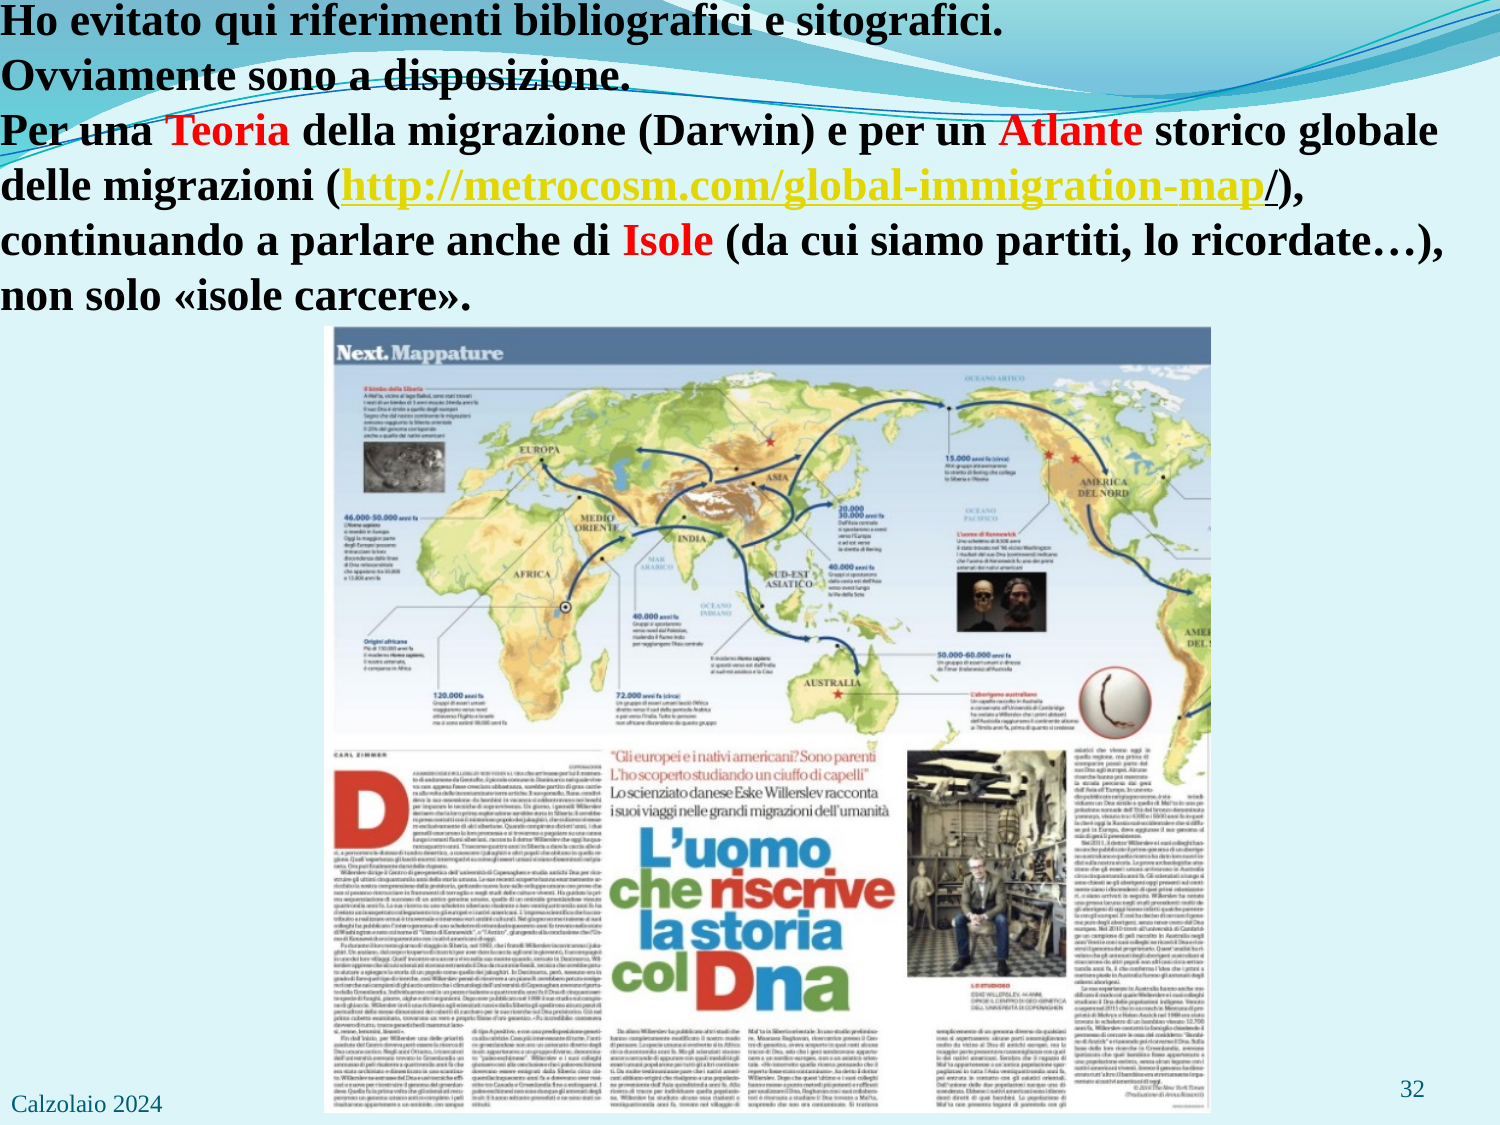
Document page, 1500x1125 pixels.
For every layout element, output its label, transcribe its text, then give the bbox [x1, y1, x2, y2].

title Ho evitato qui riferimenti bibliografici e sitografici. Ovviamente sono a disposizione. Per una Teoria della migrazione (Darwin) e per un Atlante storico globale delle migrazioni (http://metrocosm.com/global-immigration-map/), continuando a parlare anche di Isole (da cui siamo partiti, lo ricordate…), non solo «isole carcere». [0, 0, 1500, 351]
slide_number 32 [1299, 1042, 1425, 1103]
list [324, 325, 1212, 1113]
footer Calzolaio 2024 [5, 1042, 319, 1118]
